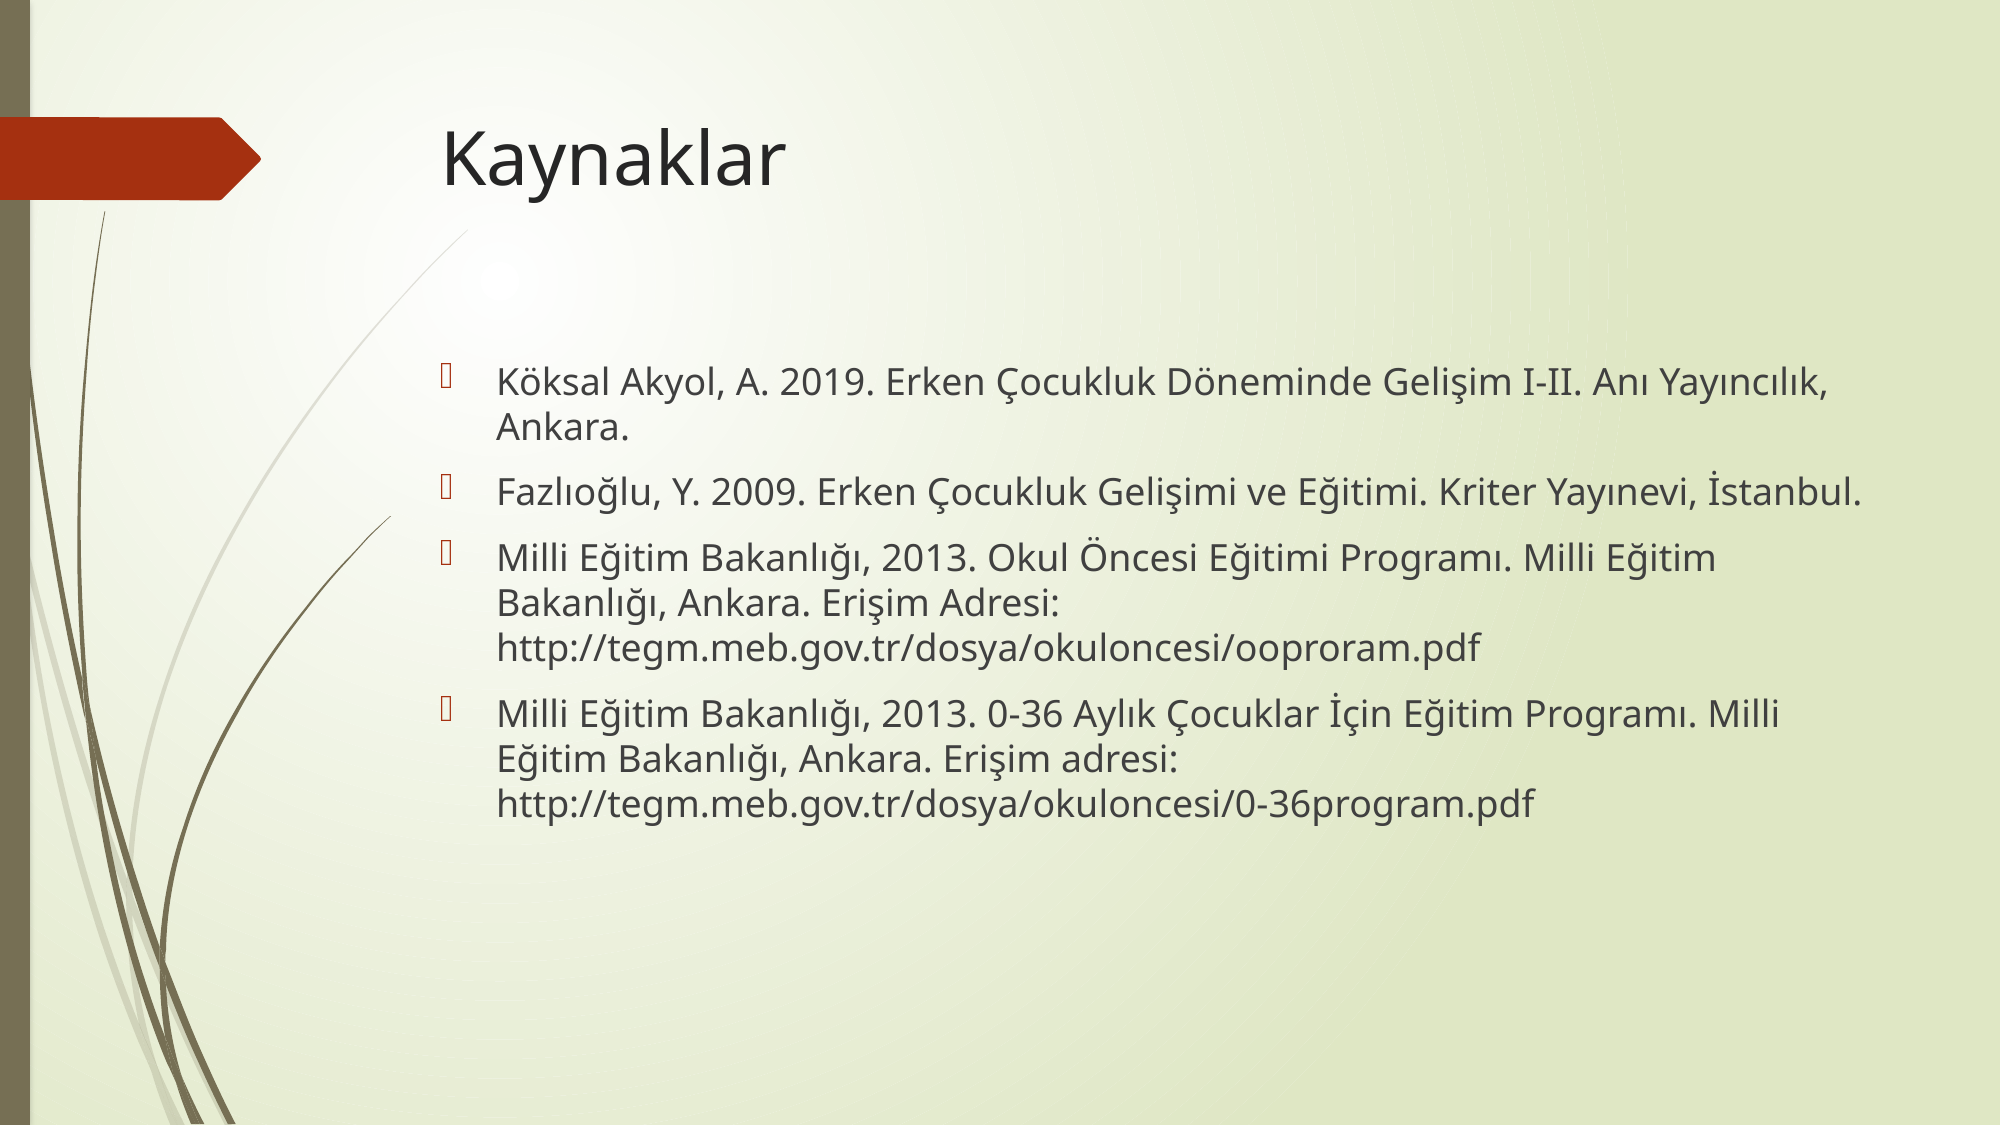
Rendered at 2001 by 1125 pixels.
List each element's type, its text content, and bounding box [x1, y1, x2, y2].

list Köksal Akyol, A. 2019. Erken Çocukluk Döneminde Gelişim I-II. Anı Yayıncılık, Ankara. Fazlıoğlu, Y. 2009. Erken Çocukluk Gelişimi ve Eğitimi. Kriter Yayınevi, İstanbul. Milli Eğitim Bakanlığı, 2013. Okul Öncesi Eğitimi Programı. Milli Eğitim Bakanlığı, Ankara. Erişim Adresi: http://tegm.meb.gov.tr/dosya/okuloncesi/ooproram.pdf Milli Eğitim Bakanlığı, 2013. 0-36 Aylık Çocuklar İçin Eğitim Programı. Milli Eğitim Bakanlığı, Ankara. Erişim adresi: http://tegm.meb.gov.tr/dosya/okuloncesi/0-36program.pdf [424, 350, 1888, 970]
title Kaynaklar [425, 102, 1888, 313]
